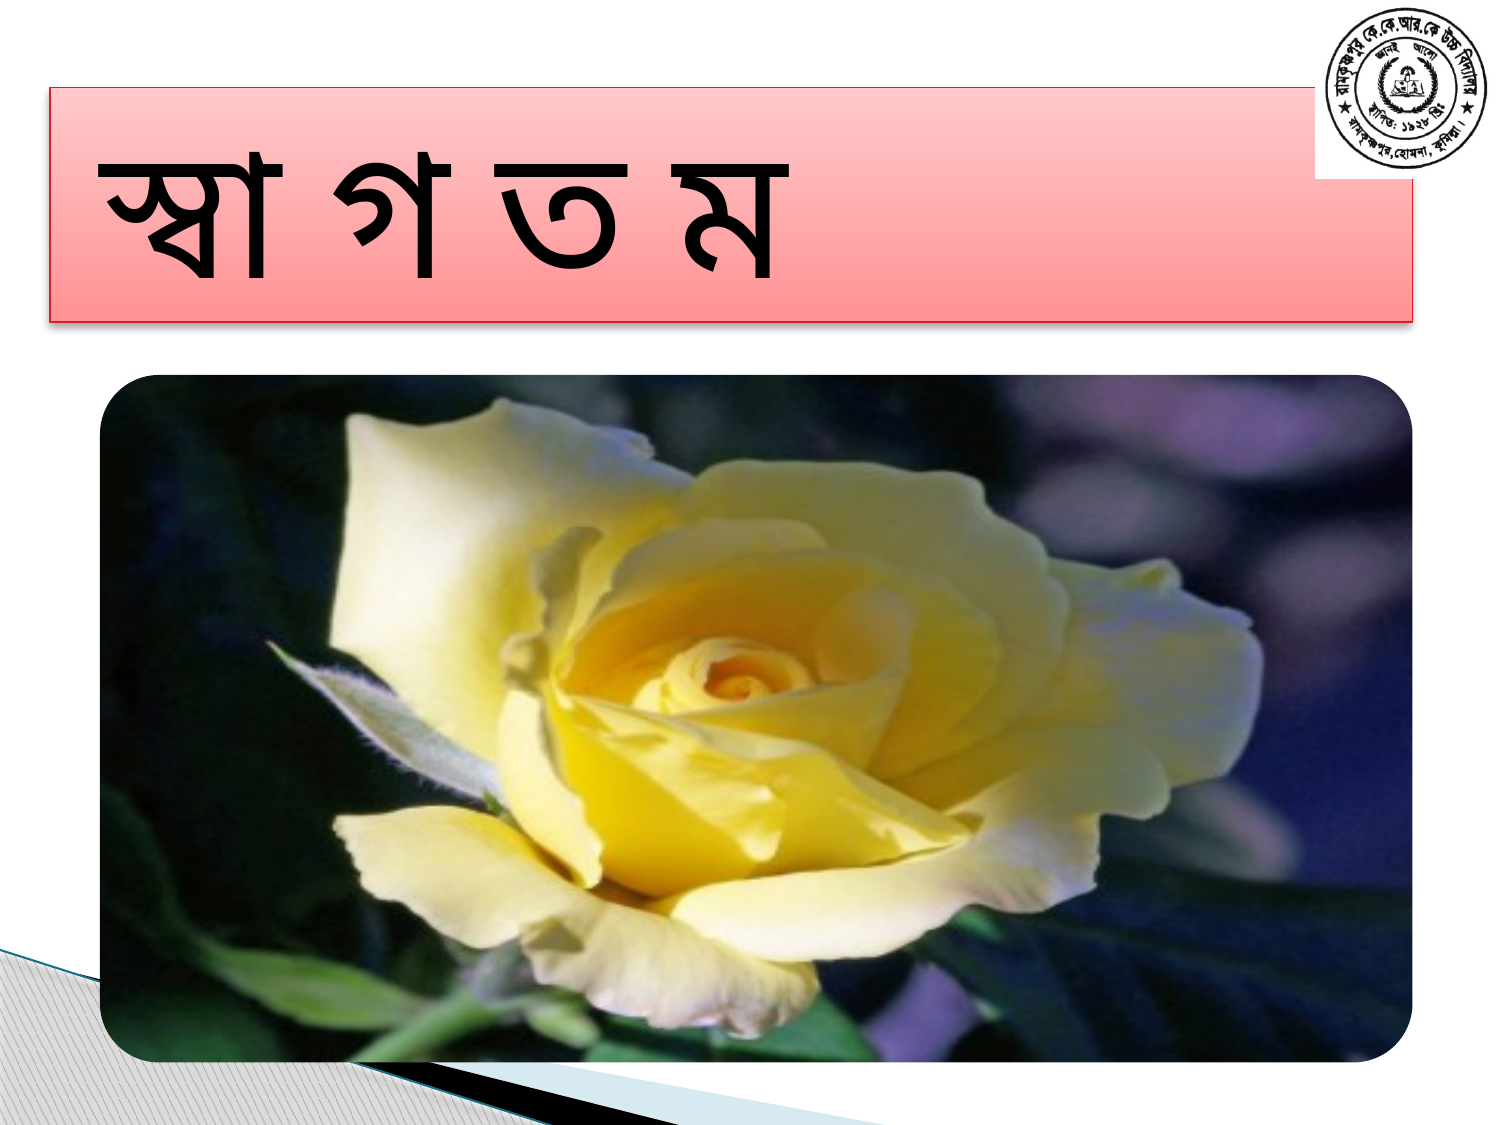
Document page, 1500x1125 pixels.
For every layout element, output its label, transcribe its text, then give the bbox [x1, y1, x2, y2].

picture [1314, 0, 1500, 180]
picture [99, 374, 1413, 1063]
text_box স্বা গ ত ম [49, 87, 1413, 323]
